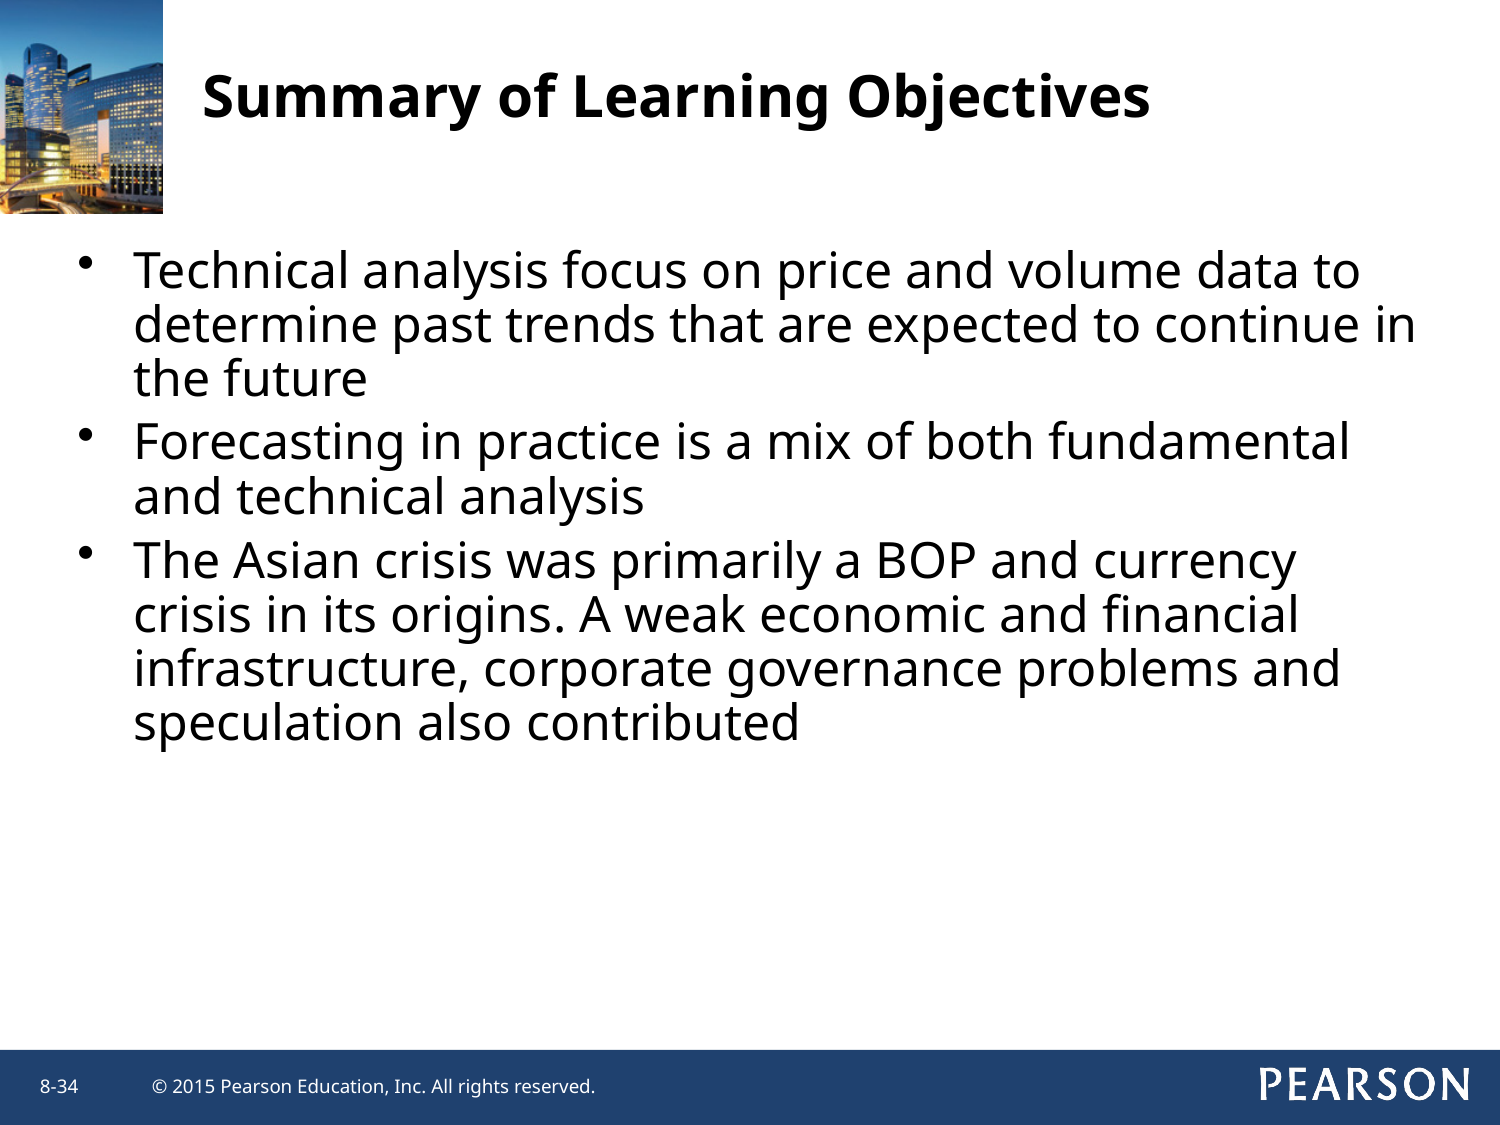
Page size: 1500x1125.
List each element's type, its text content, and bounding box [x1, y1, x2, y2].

picture [0, 0, 163, 214]
list Technical analysis focus on price and volume data to determine past trends that are expected to continue in the future Forecasting in practice is a mix of both fundamental and technical analysis The Asian crisis was primarily a BOP and currency crisis in its origins. A weak economic and financial infrastructure, corporate governance problems and speculation also contributed [62, 237, 1438, 1000]
title Summary of Learning Objectives [187, 0, 1450, 188]
